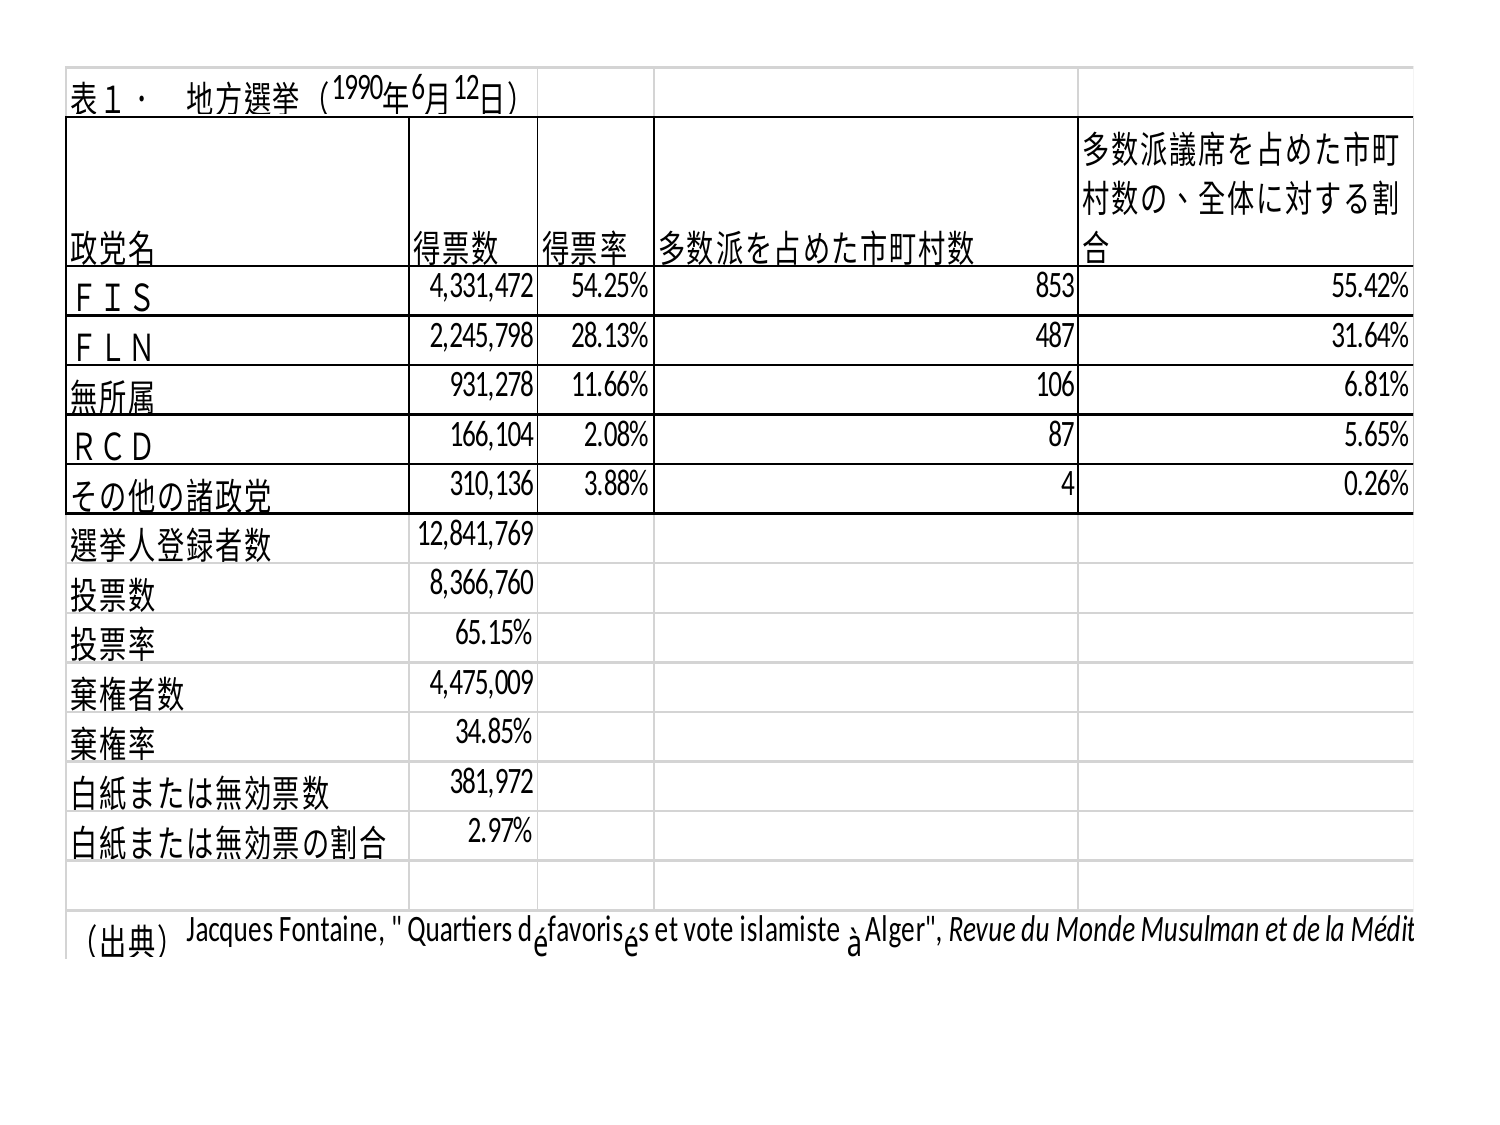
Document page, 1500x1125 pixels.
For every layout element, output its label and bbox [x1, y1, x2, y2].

list [64, 66, 1416, 962]
